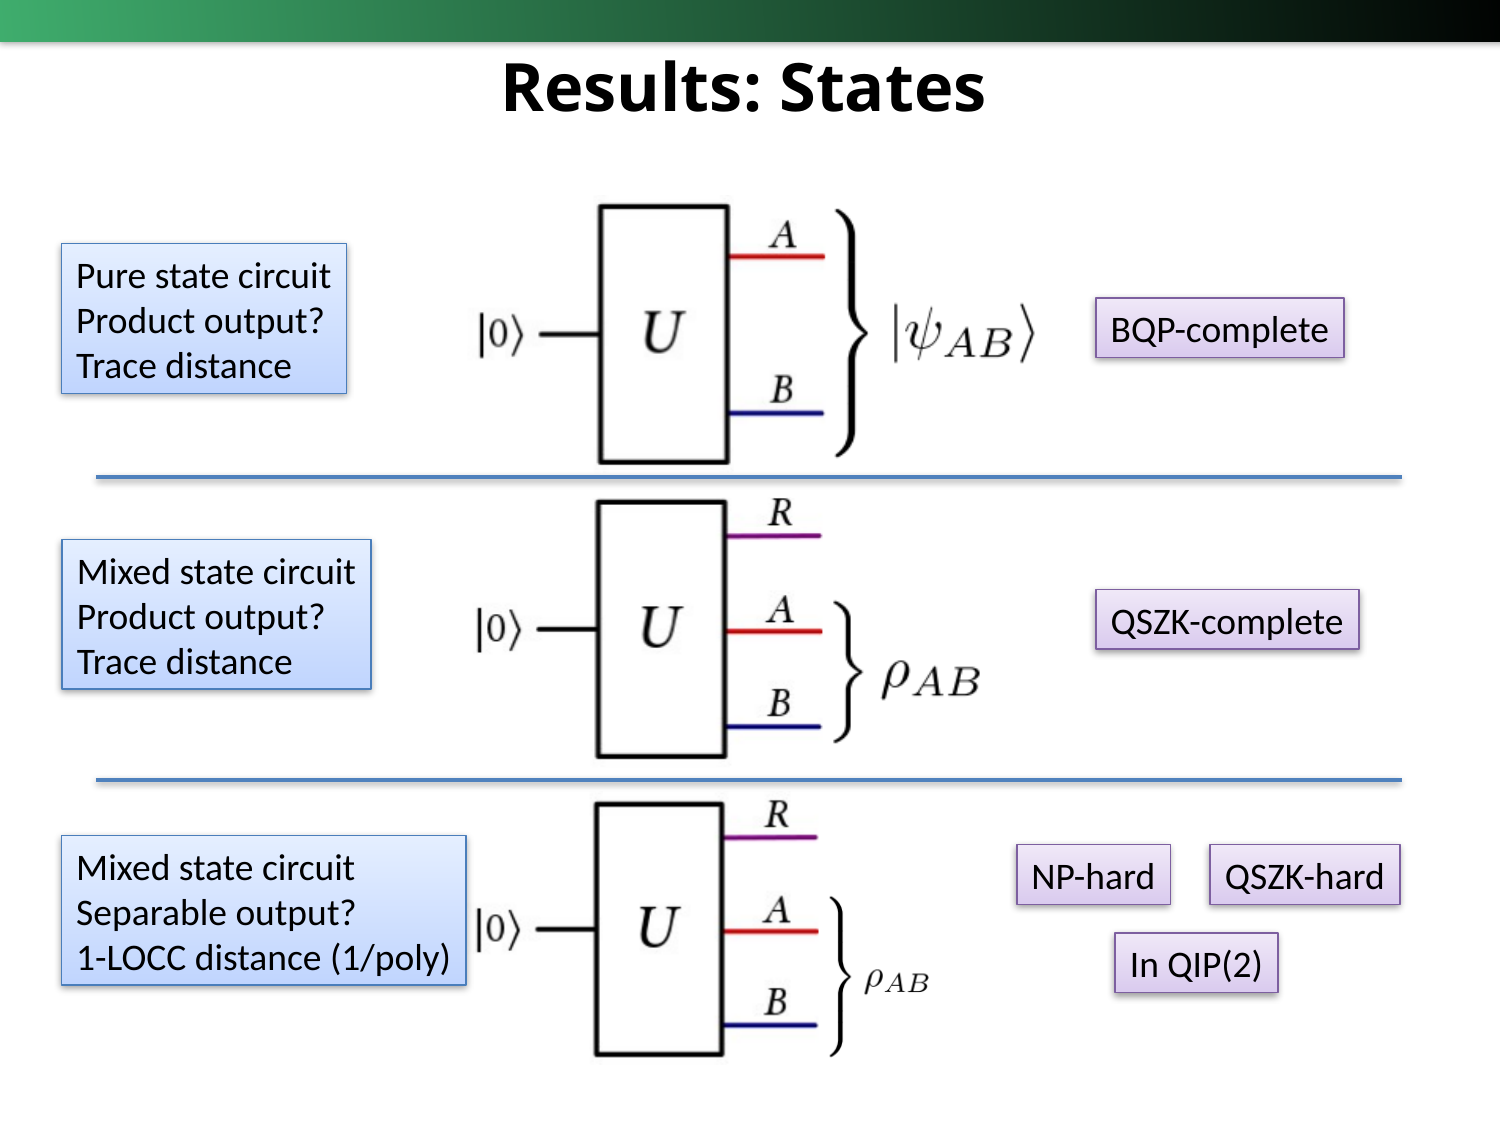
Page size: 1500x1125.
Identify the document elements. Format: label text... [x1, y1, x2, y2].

text_box Mixed state circuit Separable output? 1-LOCC distance (1/poly) [61, 835, 459, 986]
text_box QSZK-complete [1095, 589, 1360, 650]
text_box BQP-complete [1095, 297, 1345, 358]
picture [460, 195, 1038, 476]
text_box NP-hard [1016, 844, 1171, 905]
text_box In QIP(2) [1114, 932, 1279, 993]
subtitle Results: States [218, 37, 1269, 148]
text_box Mixed state circuit Product output? Trace distance [61, 539, 372, 690]
text_box QSZK-hard [1209, 844, 1401, 905]
picture [472, 497, 992, 769]
picture [464, 787, 934, 1071]
text_box Pure state circuit Product output? Trace distance [61, 243, 347, 394]
